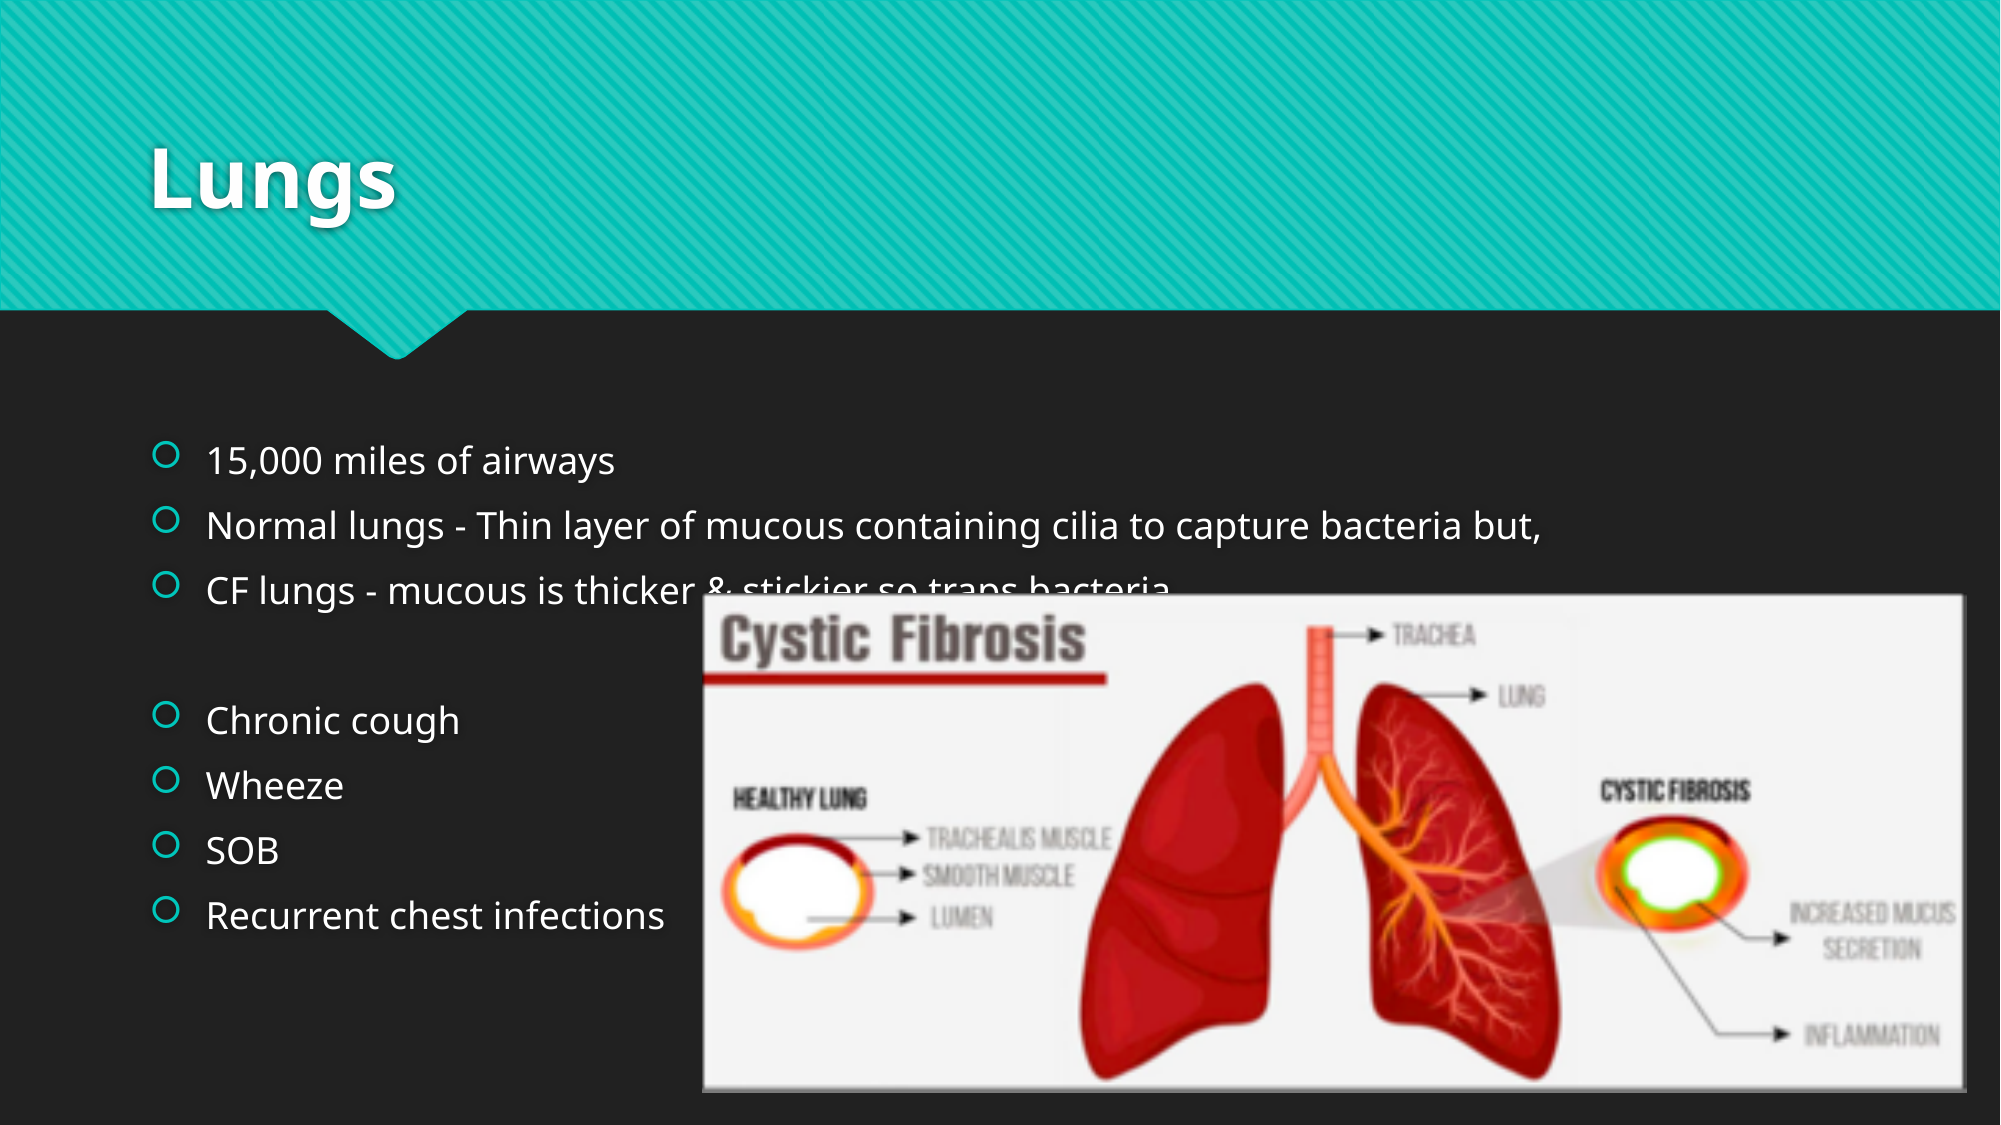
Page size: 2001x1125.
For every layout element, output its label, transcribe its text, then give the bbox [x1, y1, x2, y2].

title Lungs [132, 73, 1868, 233]
list 15,000 miles of airways Normal lungs - Thin layer of mucous containing cilia to capture bacteria but, CF lungs - mucous is thicker & stickier so traps bacteria Chronic cough Wheeze SOB Recurrent chest infections [134, 364, 1866, 962]
picture [702, 593, 1967, 1094]
